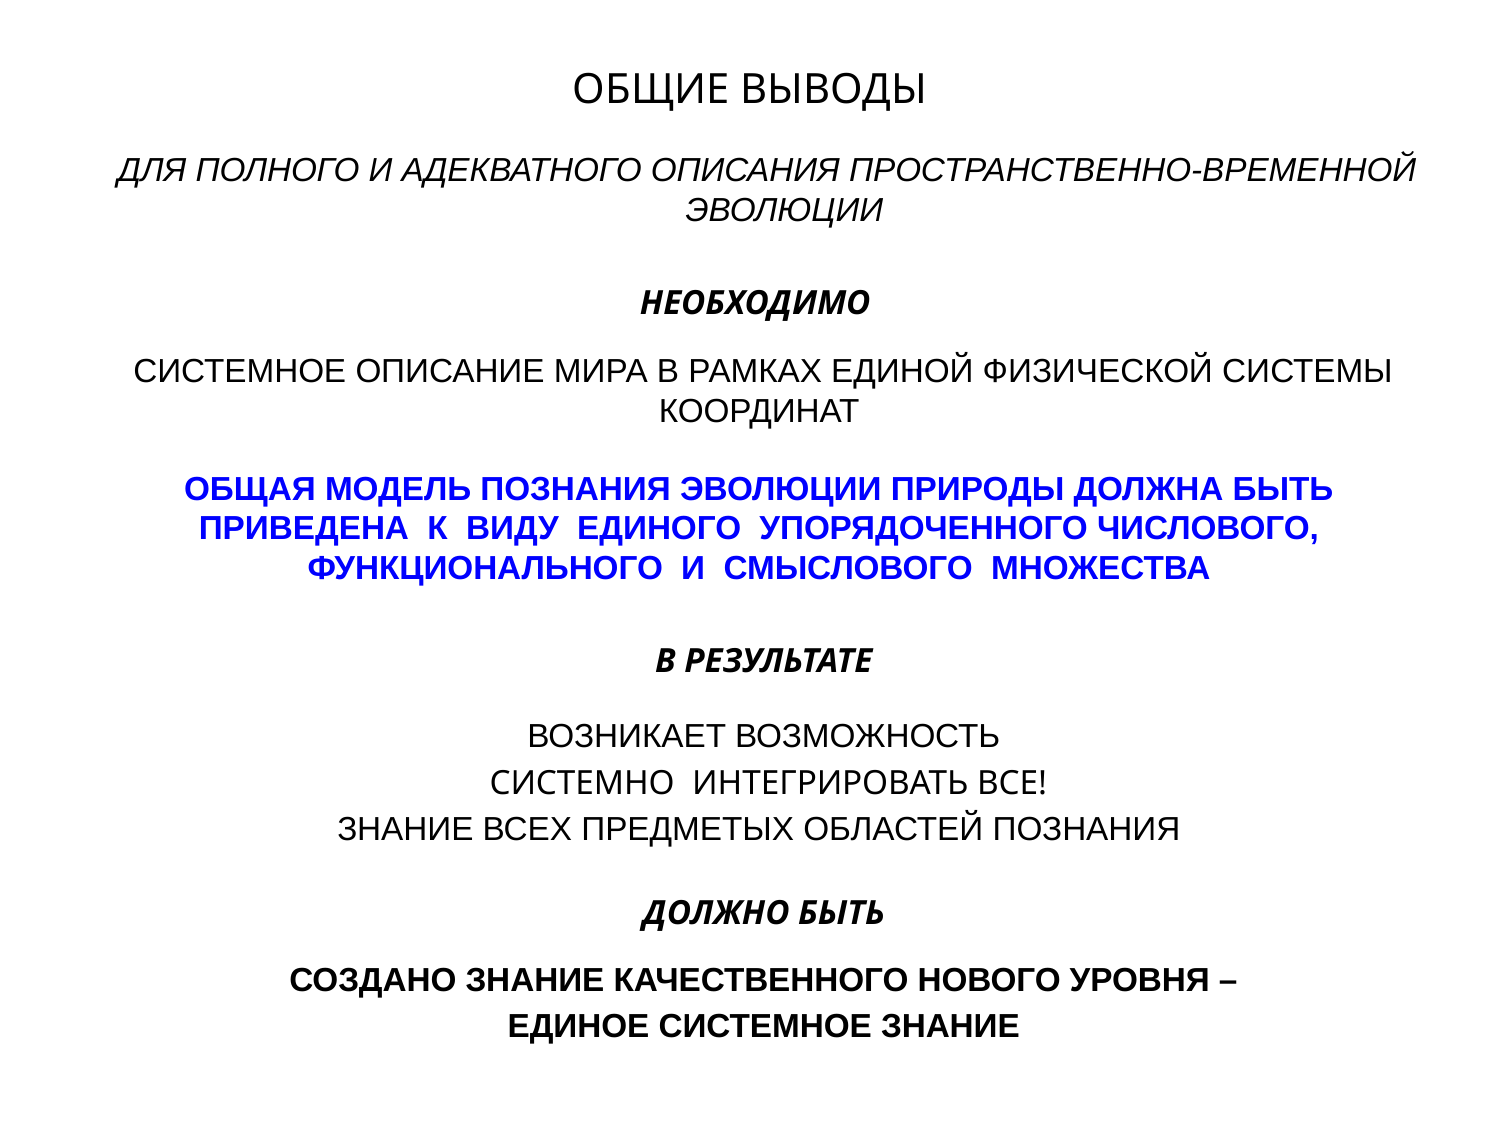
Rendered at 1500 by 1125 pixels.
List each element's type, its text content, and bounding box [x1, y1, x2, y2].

list ДЛЯ ПОЛНОГО И АДЕКВАТНОГО ОПИСАНИЯ ПРОСТРАНСТВЕННО-ВРЕМЕННОЙ ЭВОЛЮЦИИ НЕОБХОДИМО СИСТЕМНОЕ ОПИСАНИЕ МИРА В РАМКАХ ЕДИНОЙ ФИЗИЧЕСКОЙ СИСТЕМЫ КООРДИНАТ ОБЩАЯ МОДЕЛЬ ПОЗНАНИЯ ЭВОЛЮЦИИ ПРИРОДЫ ДОЛЖНА БЫТЬ ПРИВЕДЕНА К ВИДУ ЕДИНОГО УПОРЯДОЧЕННОГО ЧИСЛОВОГО, ФУНКЦИОНАЛЬНОГО И СМЫСЛОВОГО МНОЖЕСТВА В РЕЗУЛЬТАТЕ ВОЗНИКАЕТ ВОЗМОЖНОСТЬ СИСТЕМНО ИНТЕГРИРОВАТЬ ВСЕ! ЗНАНИЕ ВСЕХ ПРЕДМЕТЫХ ОБЛАСТЕЙ ПОЗНАНИЯ ДОЛЖНО БЫТЬ СОЗДАНО ЗНАНИЕ КАЧЕСТВЕННОГО НОВОГО УРОВНЯ – ЕДИНОЕ СИСТЕМНОЕ ЗНАНИЕ [75, 140, 1454, 1055]
title ОБЩИЕ ВЫВОДЫ [75, 45, 1425, 129]
